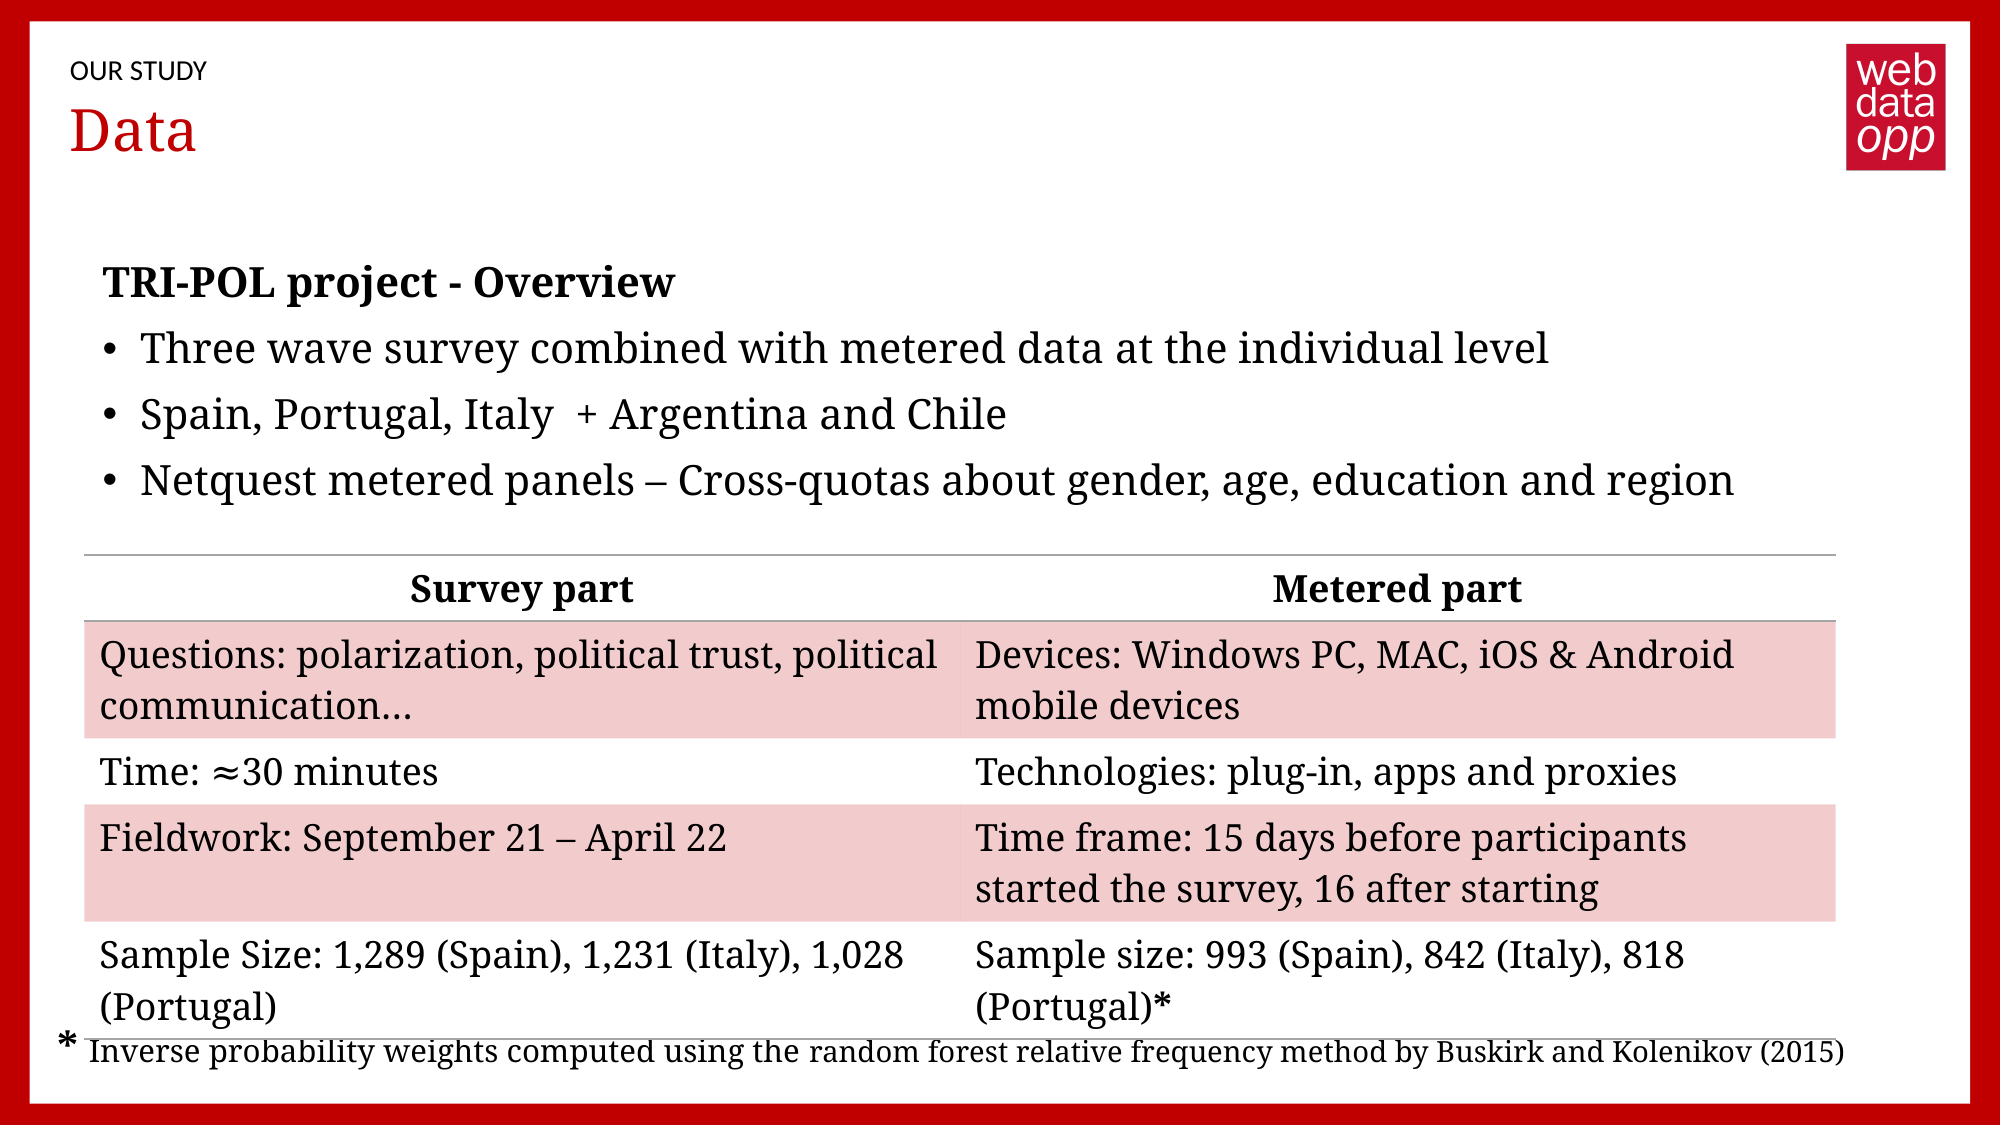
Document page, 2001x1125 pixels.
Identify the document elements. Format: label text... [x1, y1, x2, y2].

table_cell Fieldwork: September 21 – April 22 [84, 804, 960, 922]
table_header Metered part [960, 556, 1836, 620]
table_cell Time: ≈30 minutes [84, 738, 960, 804]
table_cell Devices: Windows PC, MAC, iOS & Android mobile devices [960, 622, 1836, 738]
table_cell Time frame: 15 days before participants started the survey, 16 after starting [960, 804, 1836, 922]
list TRI-POL project - Overview Three wave survey combined with metered data at the individual level Spain, Portugal, Italy + Argentina and Chile Netquest metered panels – Cross-quotas about gender, age, education and region [87, 254, 1913, 1036]
table_cell Sample Size: 1,289 (Spain), 1,231 (Italy), 1,028 (Portugal) [84, 922, 960, 1038]
table_cell Technologies: plug-in, apps and proxies [960, 738, 1836, 804]
list OUR STUDY [54, 48, 1747, 95]
picture [1845, 42, 1948, 174]
table_cell Sample size: 993 (Spain), 842 (Italy), 818 (Portugal)* [960, 922, 1836, 1038]
text_box * Inverse probability weights computed using the random forest relative frequency method by Buskirk and Kolenikov (2015) [41, 1019, 1868, 1091]
table_cell Questions: polarization, political trust, political communication… [84, 622, 960, 738]
table_header Survey part [84, 556, 960, 620]
title Data [54, 97, 1807, 169]
